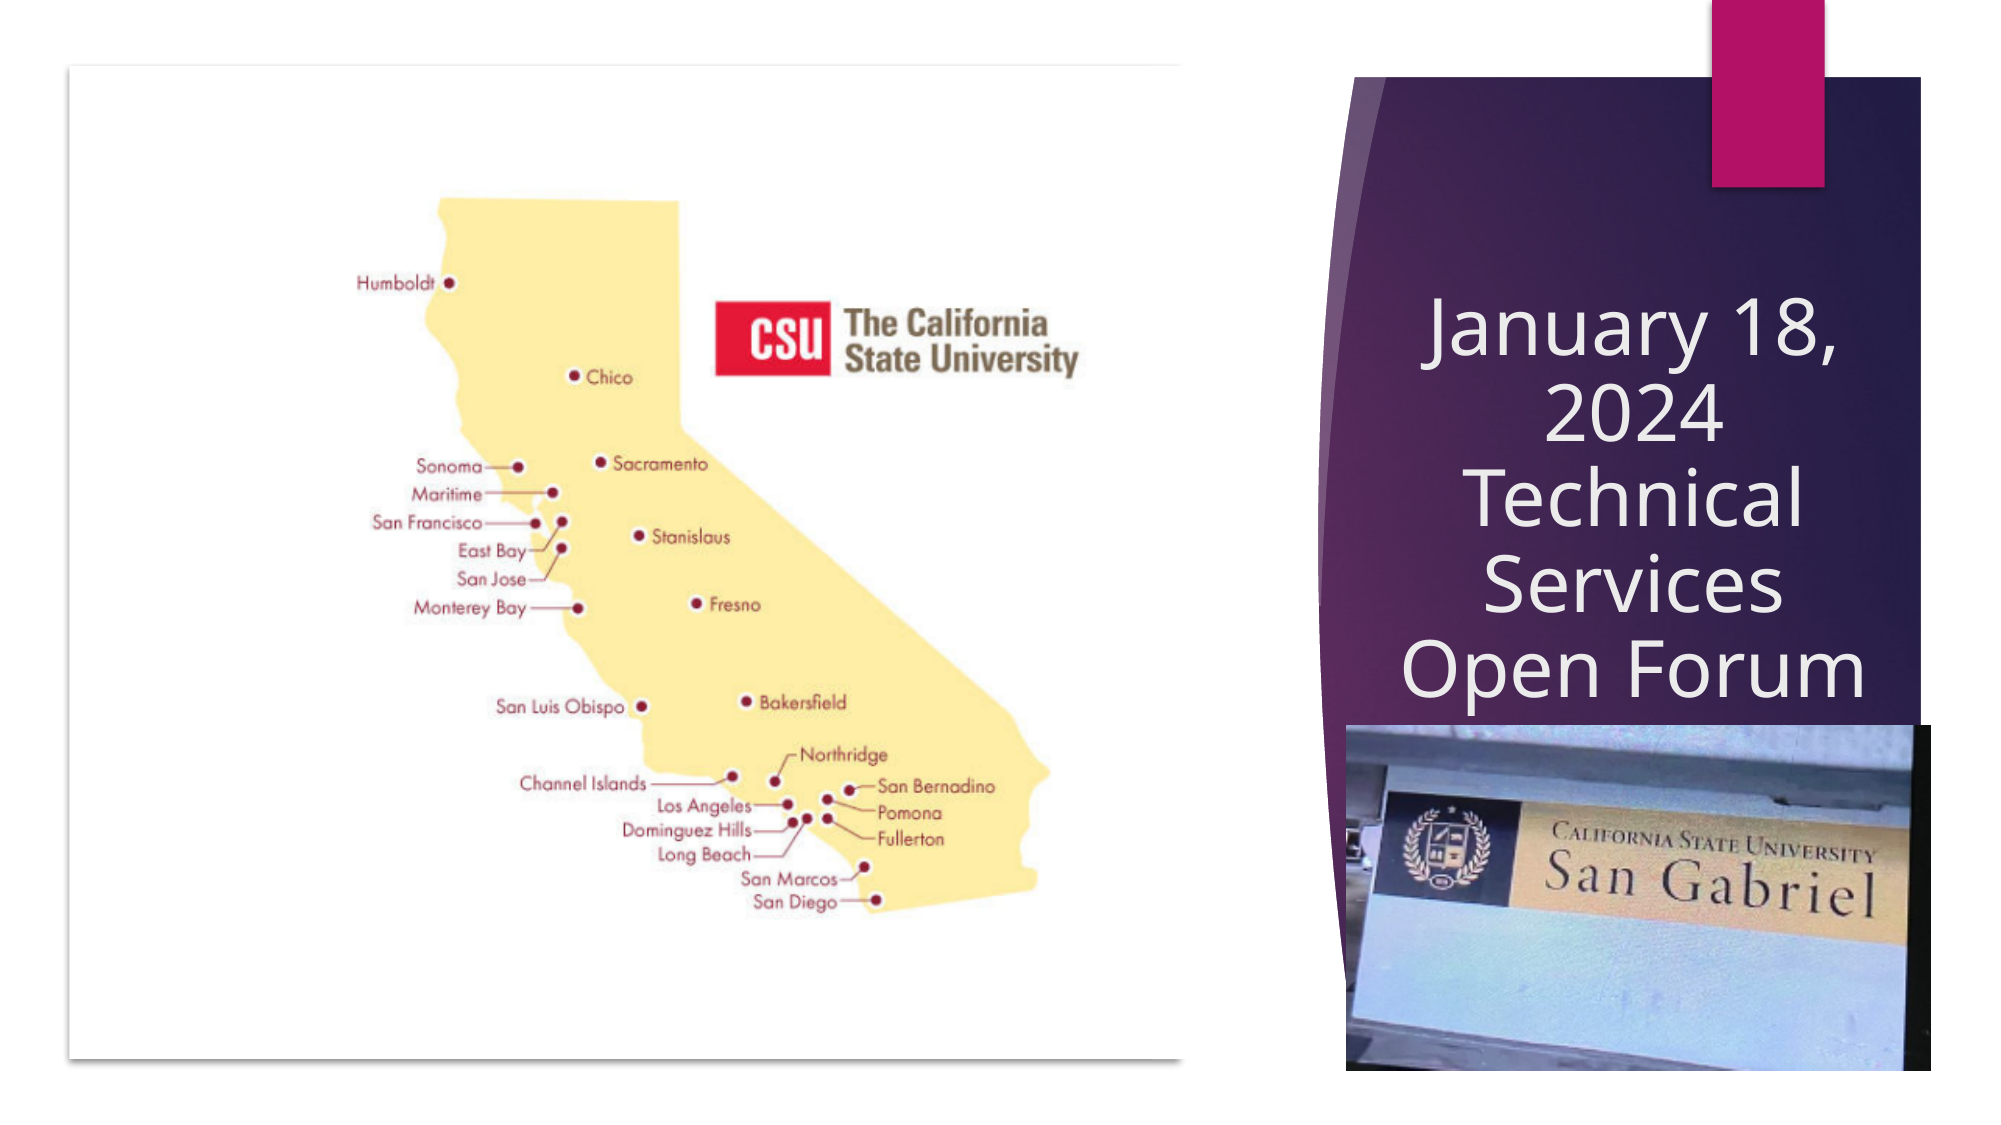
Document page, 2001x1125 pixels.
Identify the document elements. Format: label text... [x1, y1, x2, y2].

picture [1346, 725, 1931, 1072]
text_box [69, 64, 1367, 1060]
picture [319, 182, 1102, 943]
title January 18, 2024 Technical Services Open Forum [1374, 203, 1894, 723]
